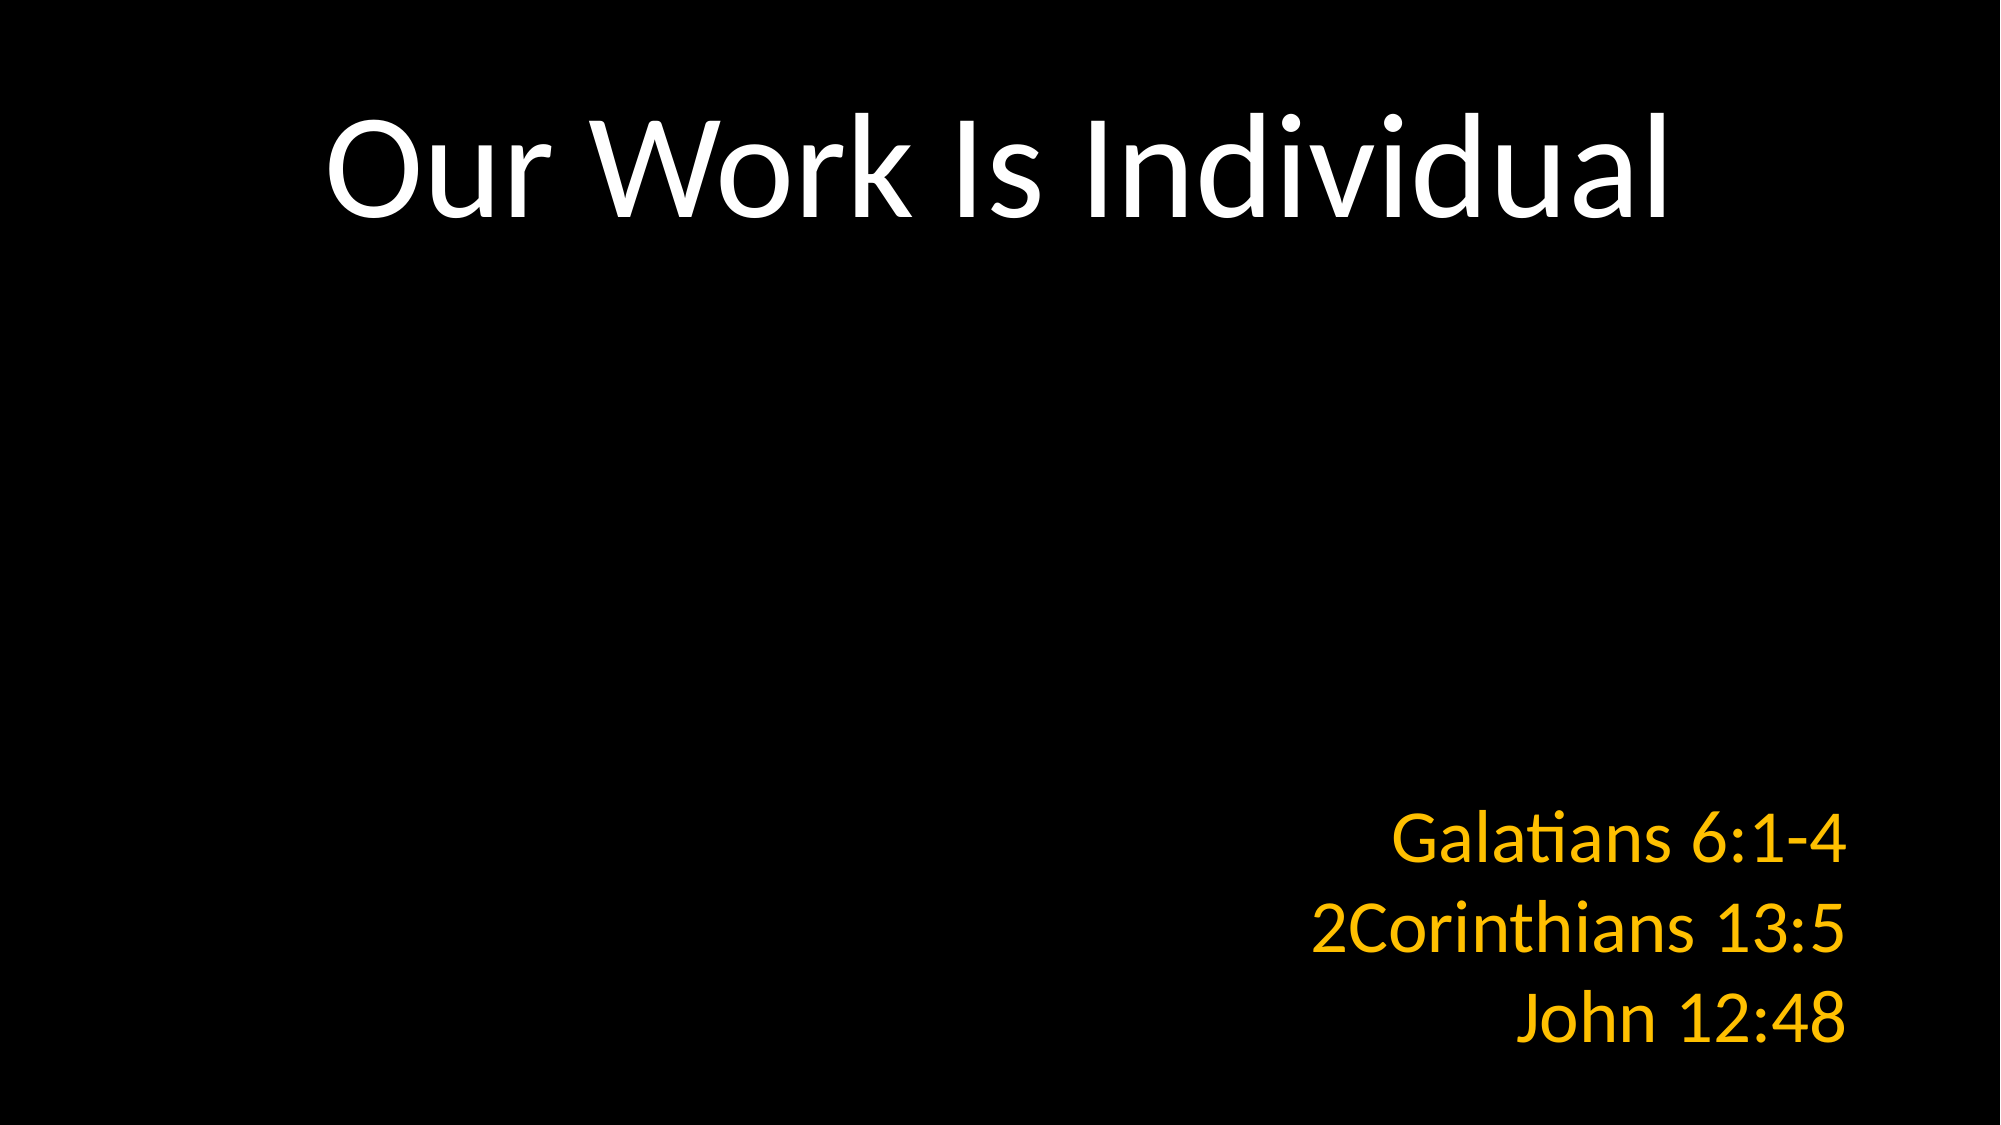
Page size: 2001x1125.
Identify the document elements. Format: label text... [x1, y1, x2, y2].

list Galatians 6:1-4 2Corinthians 13:5 John 12:48 [1012, 299, 1863, 1066]
title Our Work Is Individual [137, 59, 1863, 278]
